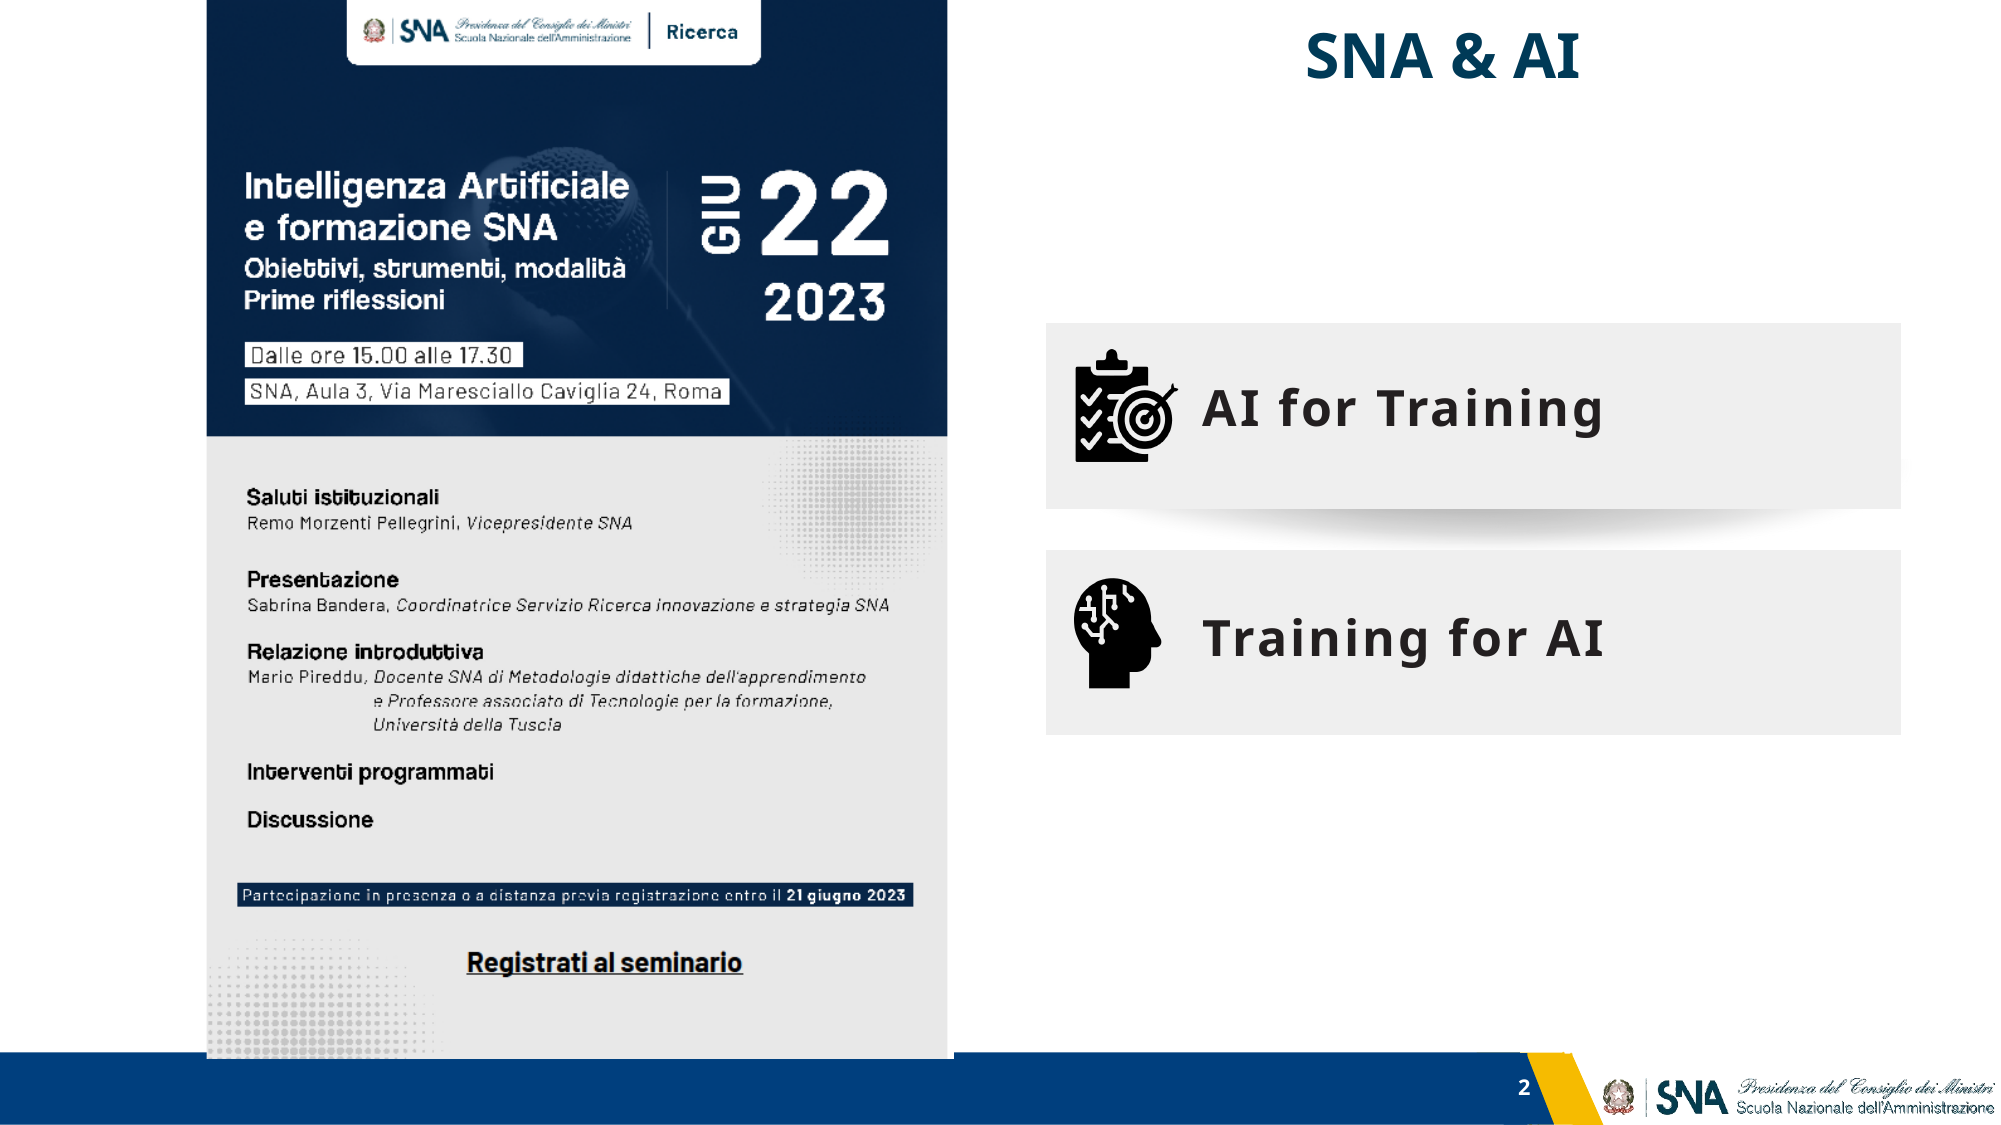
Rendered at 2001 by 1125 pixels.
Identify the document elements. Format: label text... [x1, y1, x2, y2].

slide_number 2 [1503, 1058, 1580, 1118]
text_box SNA & AI [1290, 17, 1652, 137]
picture [1603, 1078, 1995, 1117]
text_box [1045, 323, 1914, 736]
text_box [206, 0, 954, 1059]
